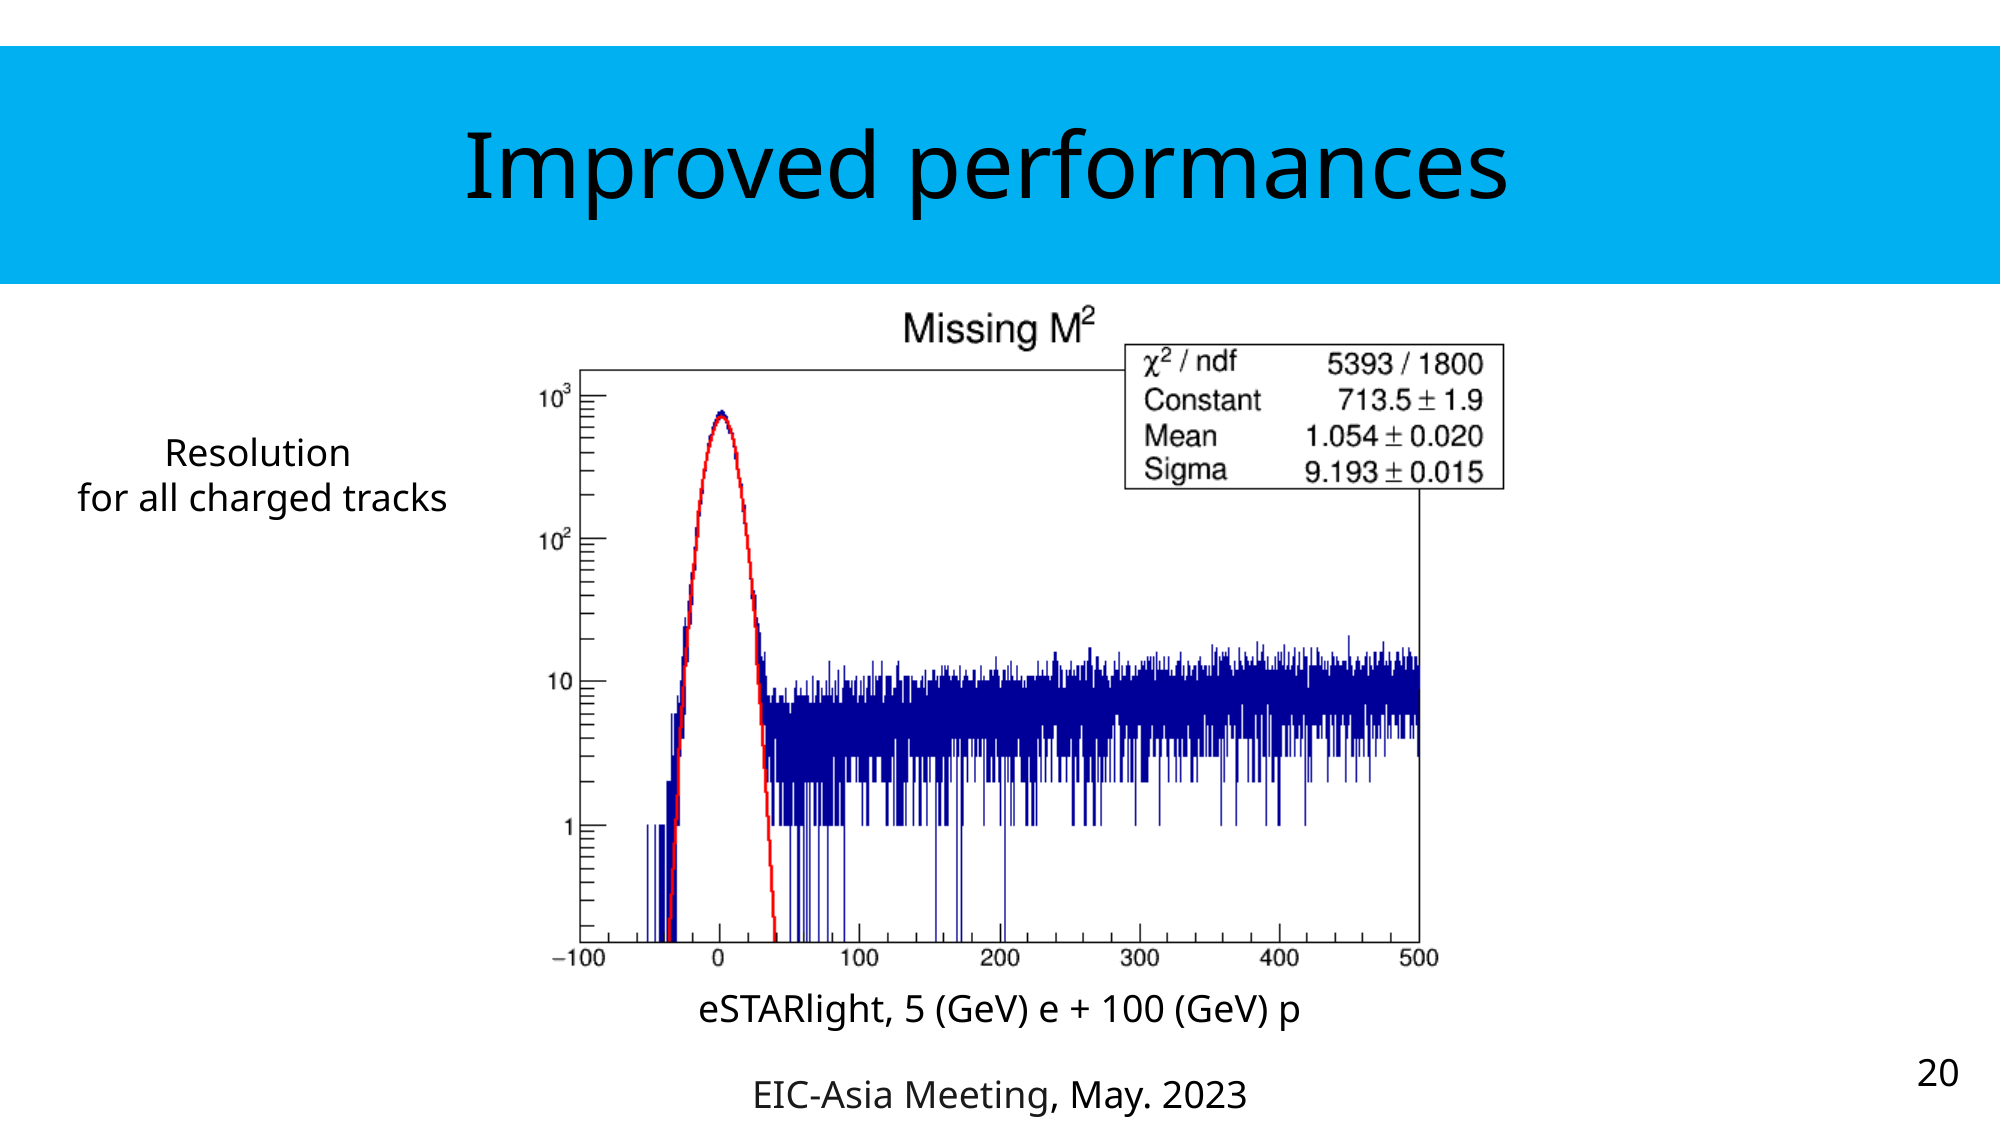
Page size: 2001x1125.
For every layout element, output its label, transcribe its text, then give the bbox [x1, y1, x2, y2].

text_box EIC-Asia Meeting, May. 2023 [737, 1063, 1263, 1124]
title Improved performances [137, 59, 1863, 278]
text_box eSTARlight, 5 (GeV) e + 100 (GeV) p [683, 1014, 1317, 1038]
text_box Resolution for all charged tracks [62, 421, 464, 527]
text_box [0, 46, 2000, 284]
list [476, 299, 1524, 1014]
text_box 20 [1902, 1042, 1975, 1102]
